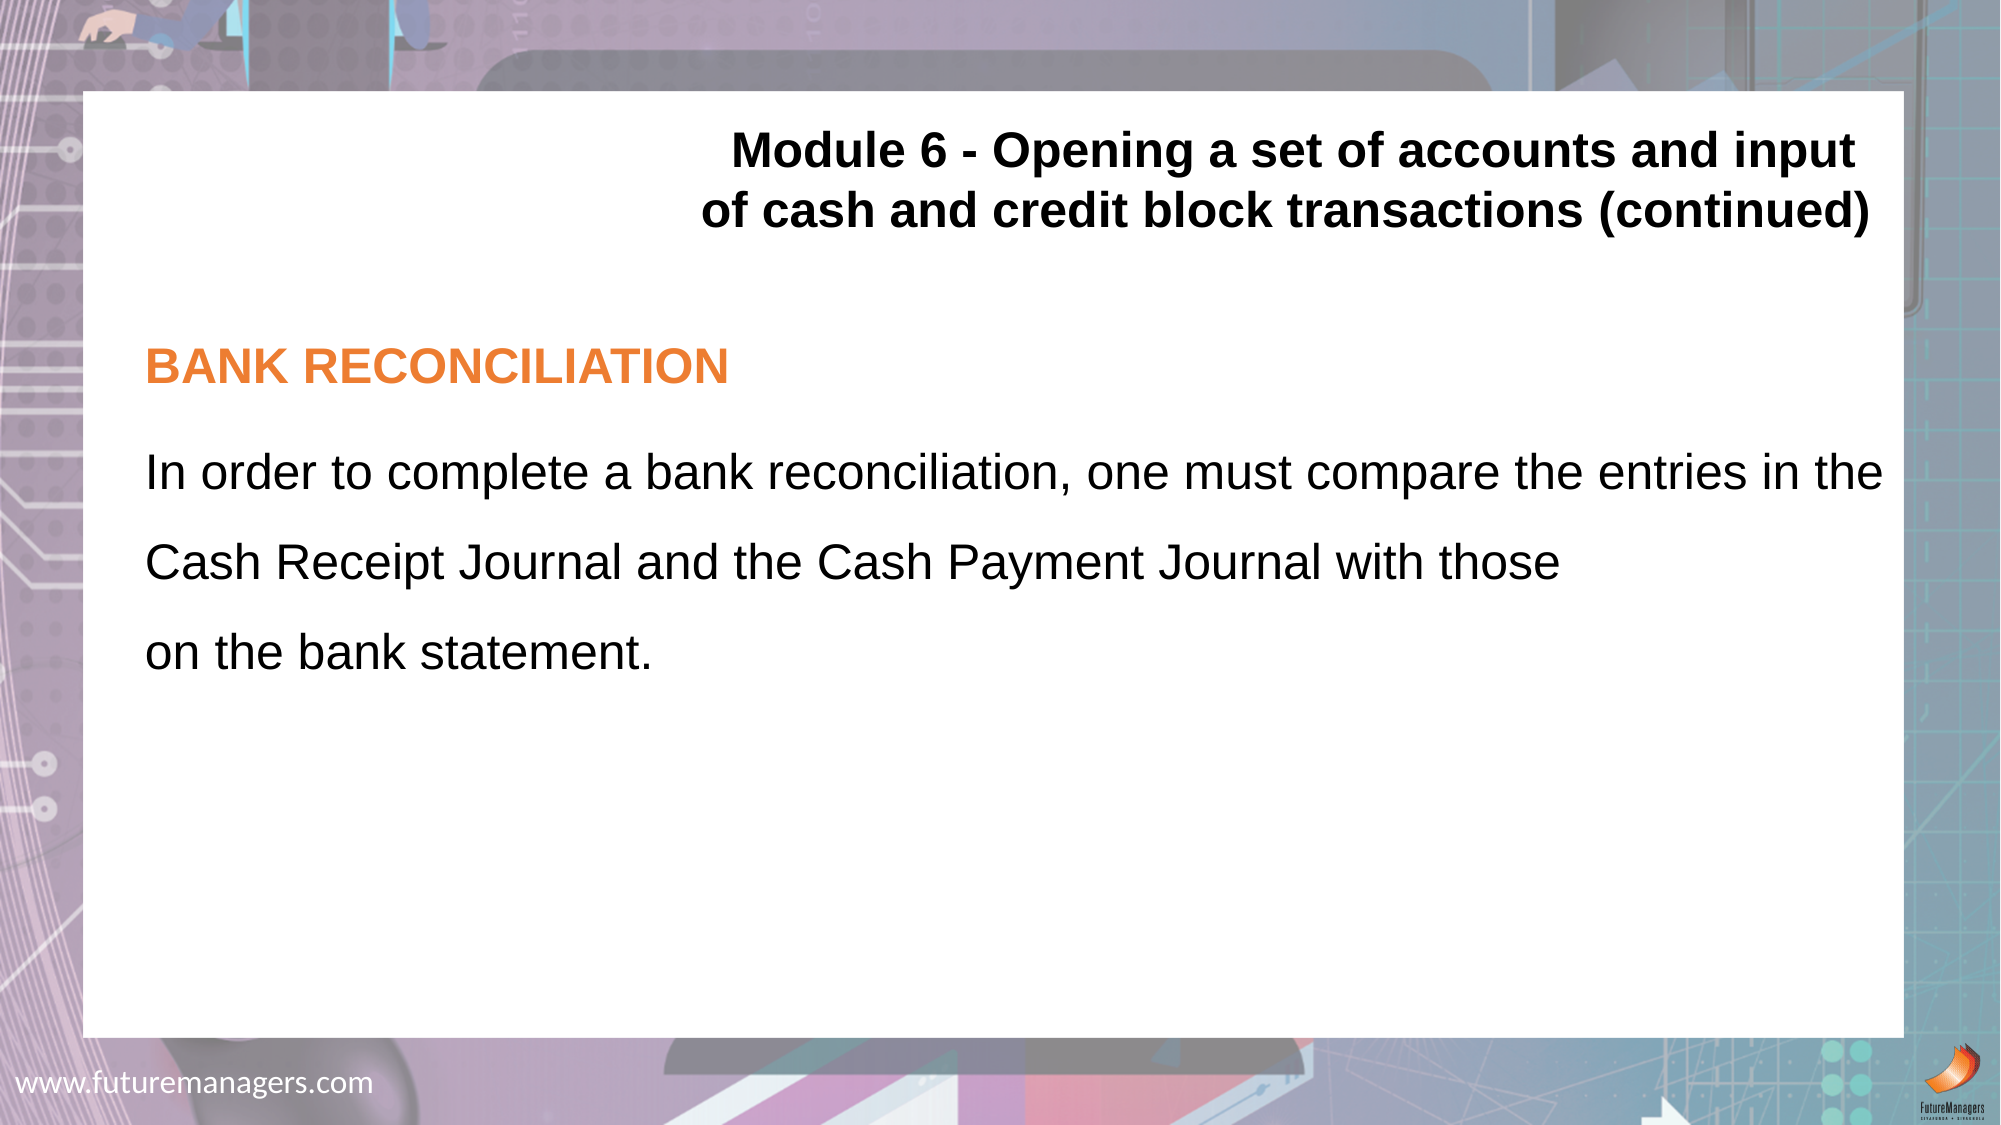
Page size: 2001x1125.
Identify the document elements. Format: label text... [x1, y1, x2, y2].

picture [0, 0, 2001, 1125]
text_box www.futuremanagers.com [0, 1052, 1447, 1108]
text_box Module 6 - Opening a set of accounts and input of cash and credit block transactions (continued) [109, 109, 1886, 245]
text_box In order to complete a bank reconciliation, one must compare the entries in the Cash Receipt Journal and the Cash Payment Journal with those on the bank statement. [130, 401, 1954, 687]
text_box BANK RECONCILIATION [130, 295, 1886, 401]
